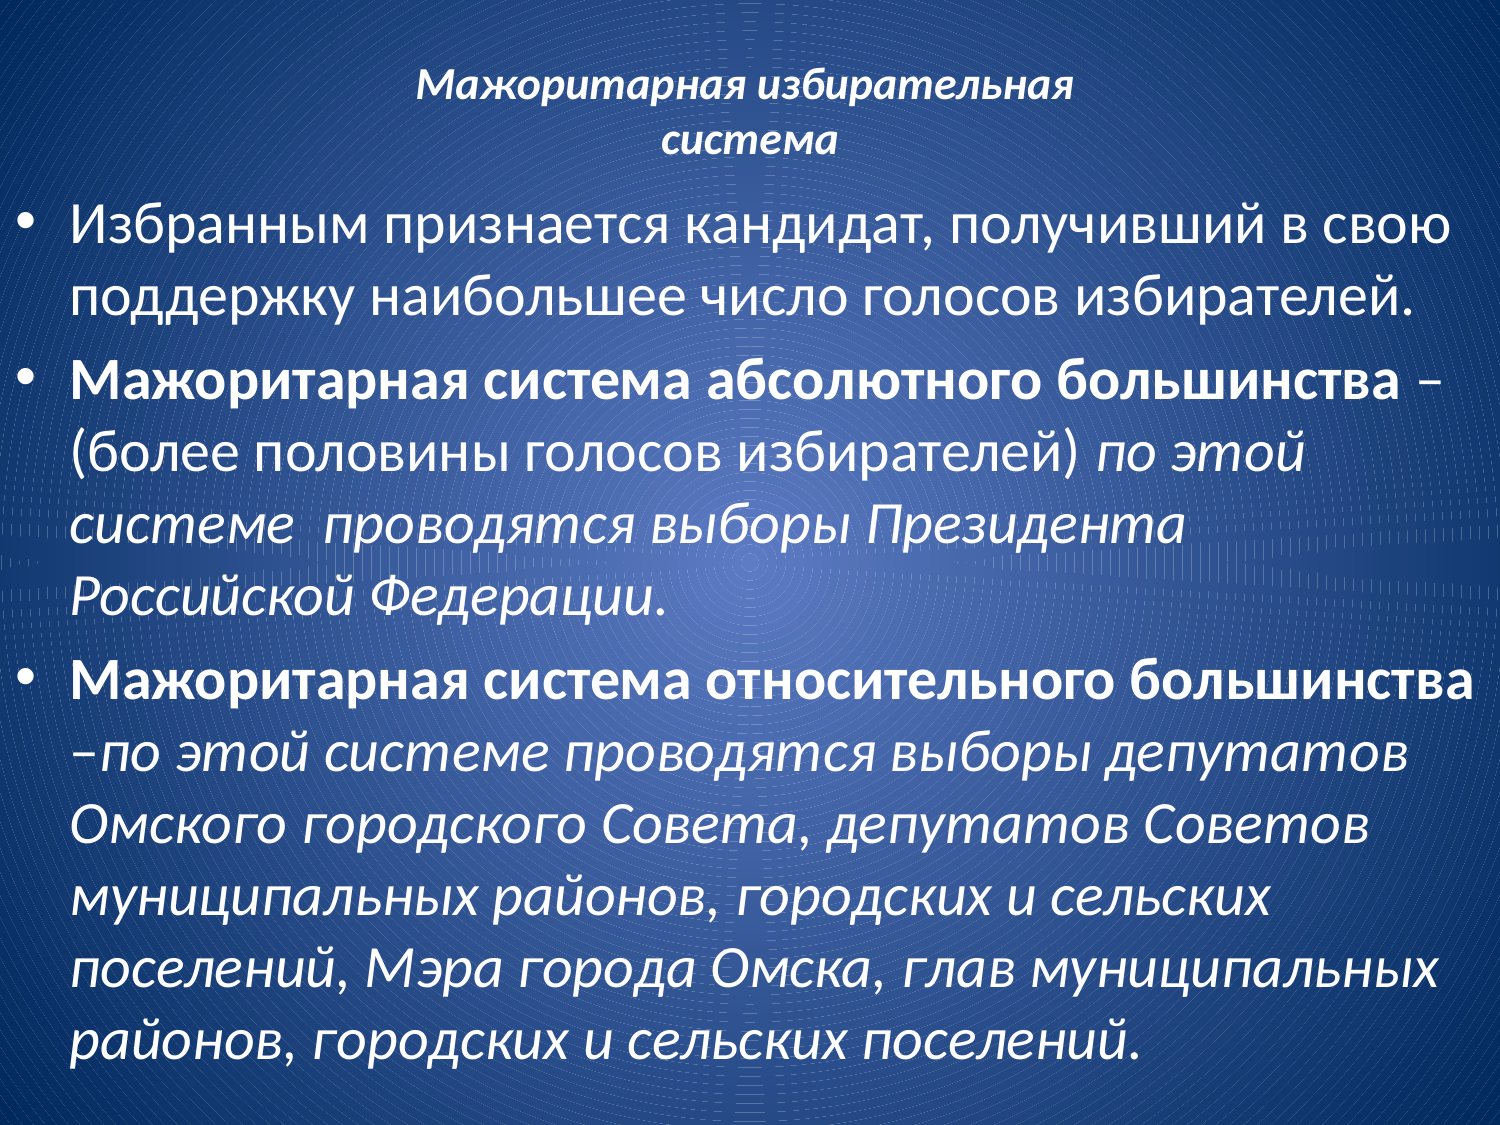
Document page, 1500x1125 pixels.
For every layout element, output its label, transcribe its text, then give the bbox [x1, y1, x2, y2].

list Избранным признается кандидат, получивший в свою поддержку наибольшее число голосов избирателей. Мажоритарная система абсолютного большинства –(более половины голосов избирателей) по этой системе проводятся выборы Президента Российской Федерации. Мажоритарная система относительного большинства –по этой системе проводятся выборы депутатов Омского городского Совета, депутатов Советов муниципальных районов, городских и сельских поселений, Мэра города Омска, глав муниципальных районов, городских и сельских поселений. [0, 175, 1500, 1125]
title Мажоритарная избирательная система [75, 45, 1425, 175]
